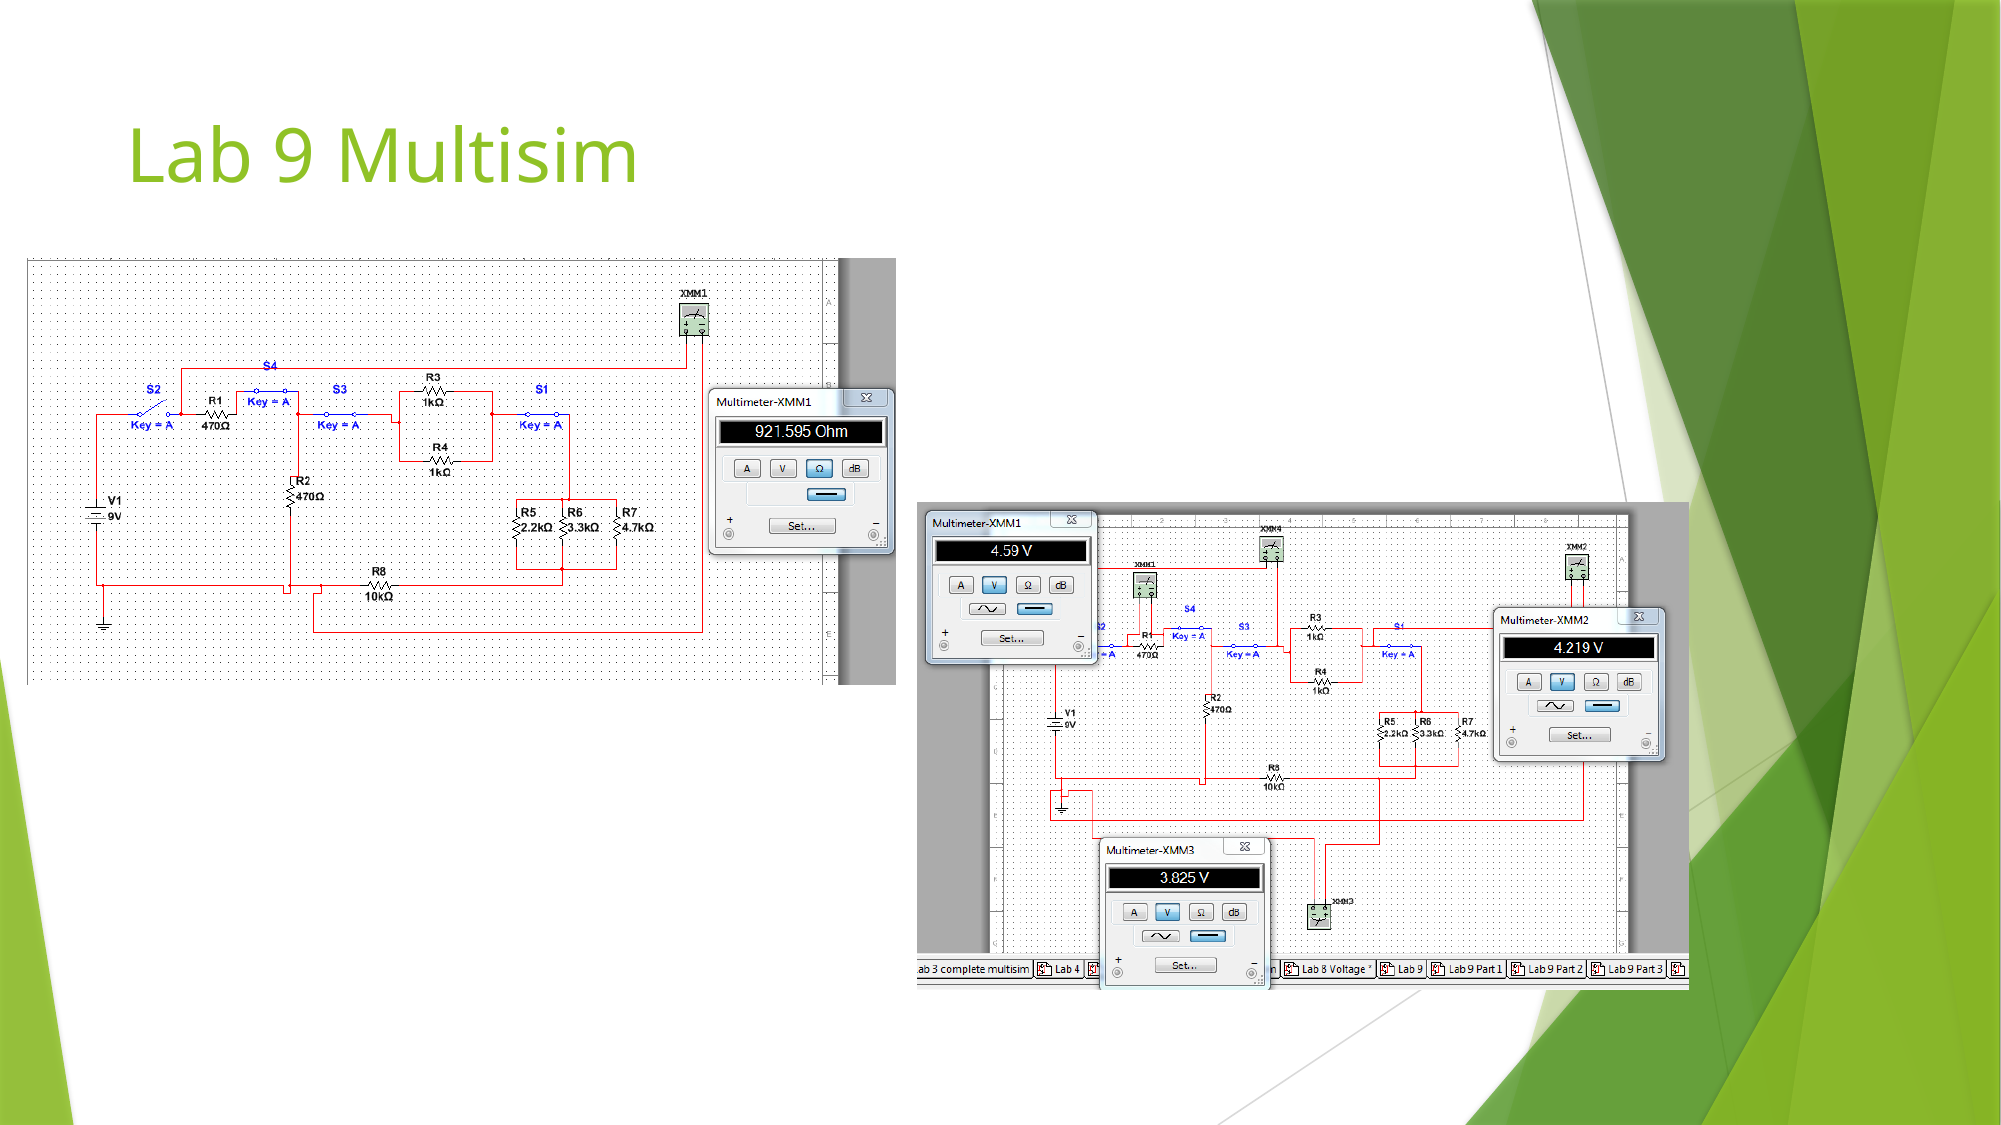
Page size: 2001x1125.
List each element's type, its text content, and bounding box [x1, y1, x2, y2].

picture [917, 502, 1690, 991]
title Lab 9 Multisim [111, 99, 1522, 317]
picture [27, 257, 896, 685]
